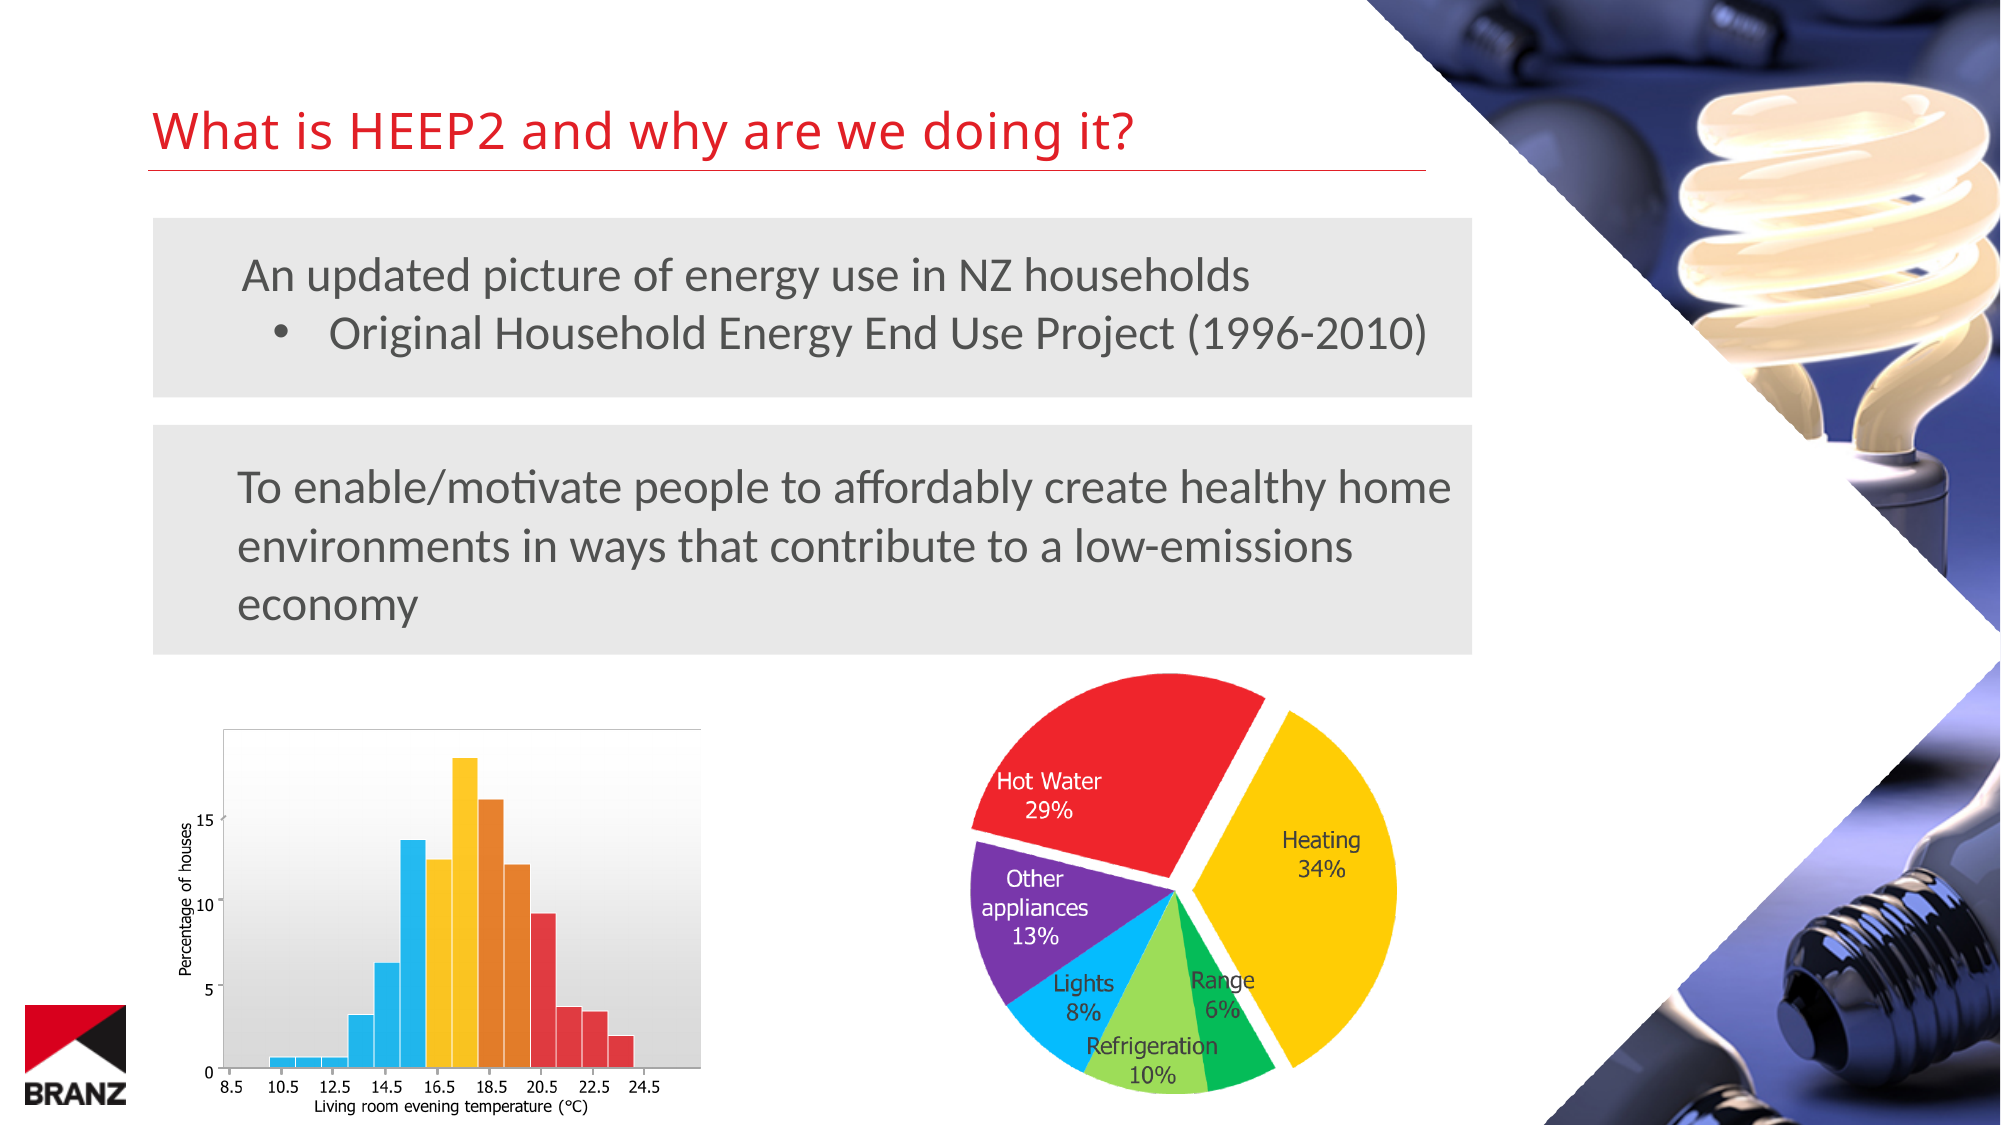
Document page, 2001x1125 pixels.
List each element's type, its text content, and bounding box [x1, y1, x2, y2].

text_box [153, 424, 1473, 655]
title What is HEEP2 and why are we doing it? [130, 59, 1931, 201]
text_box [153, 217, 1473, 398]
text_box An updated picture of energy use in NZ households Original Household Energy End Use Project (1996-2010) [182, 235, 1528, 367]
picture [0, 0, 2001, 1125]
text_box To enable/motivate people to affordably create healthy home environments in ways that contribute to a low-emissions economy [222, 447, 1473, 638]
